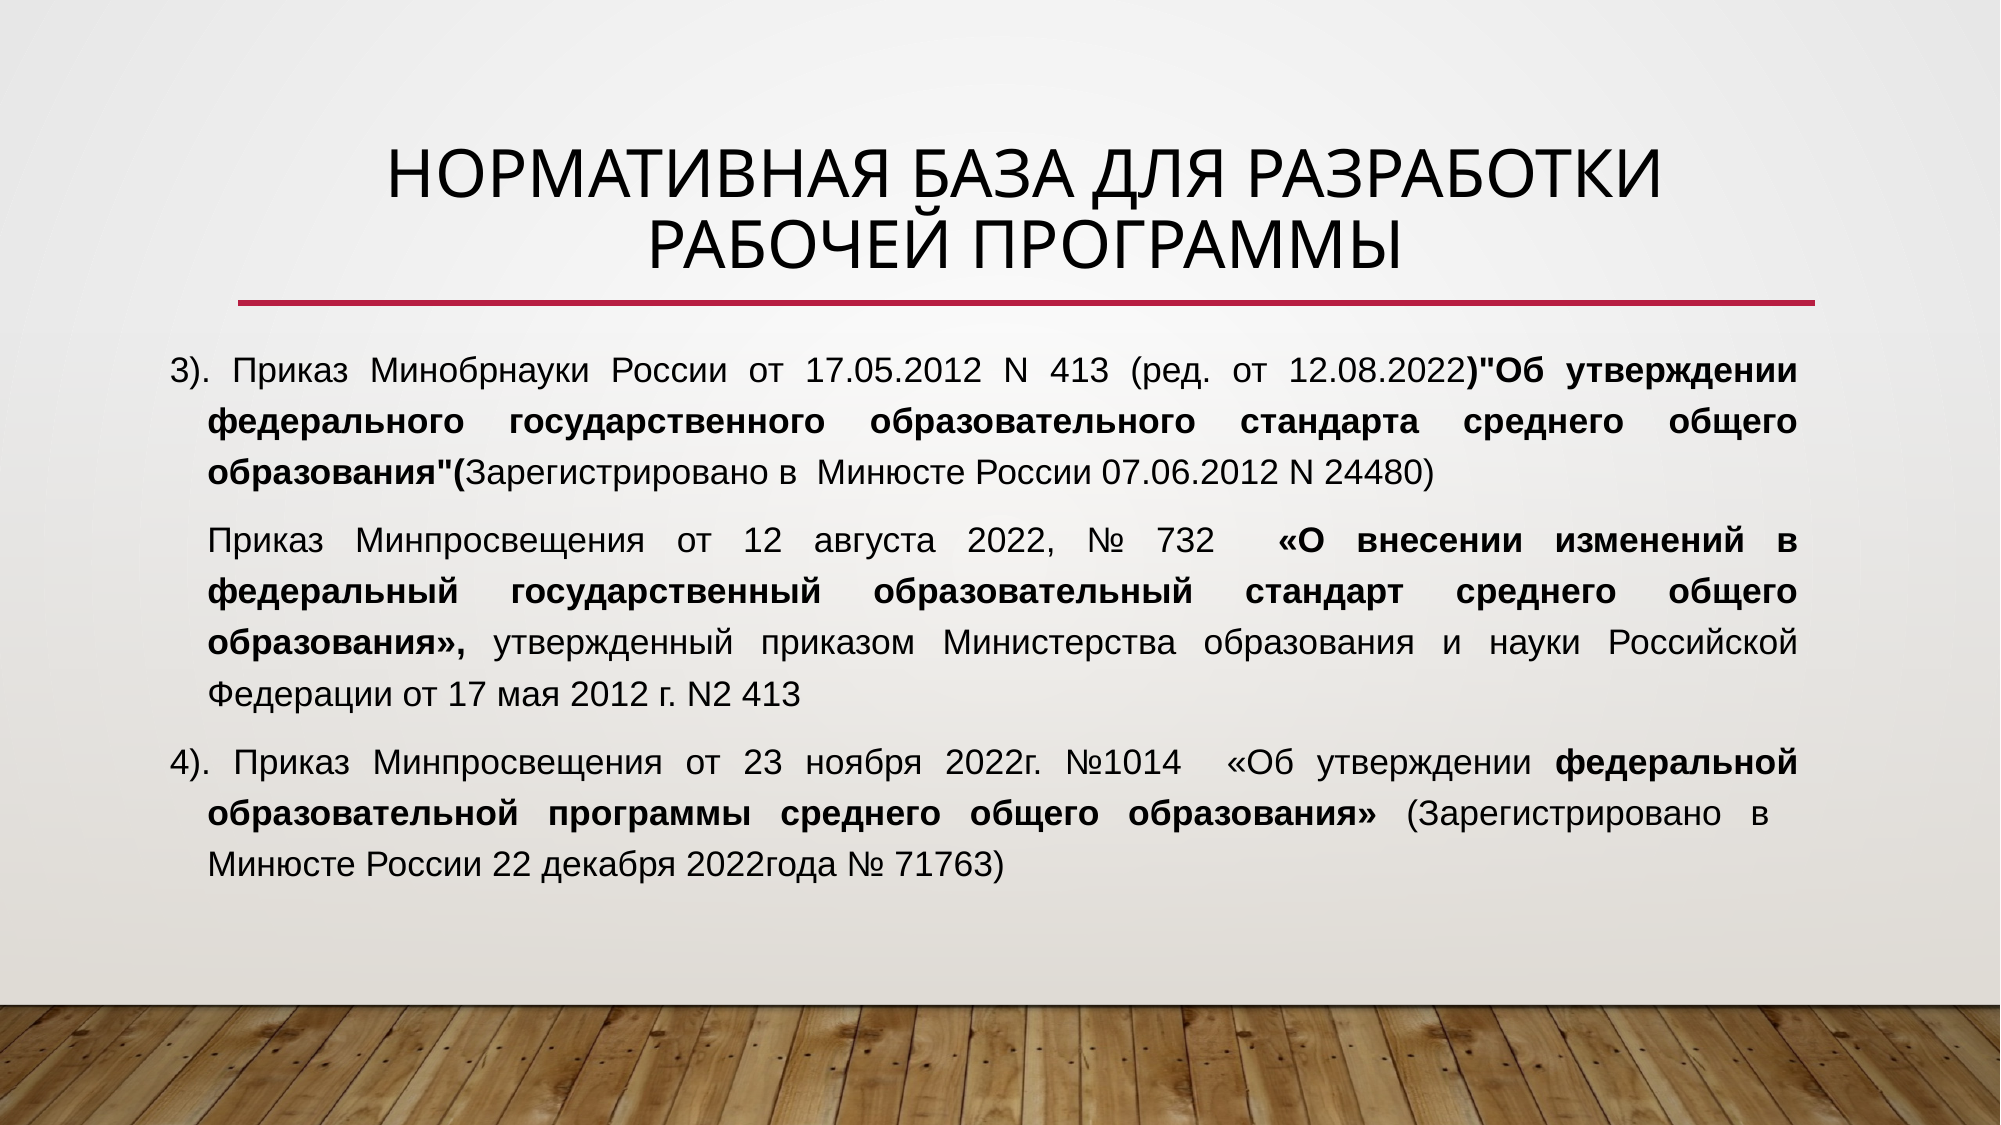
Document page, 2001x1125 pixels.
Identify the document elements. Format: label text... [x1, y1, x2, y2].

list 3). Приказ Минобрнауки России от 17.05.2012 N 413 (ред. от 12.08.2022)"Об утверждении федерального государственного образовательного стандарта среднего общего образования"(Зарегистрировано в Минюсте России 07.06.2012 N 24480) Приказ Минпросвещения от 12 августа 2022, № 732 «О внесении изменений в федеральный государственный образовательный стандарт среднего общего образования», утвержденный приказом Министерства образования и науки Российской Федерации от 17 мая 2012 г. N2 413 4). Приказ Минпросвещения от 23 ноября 2022г. №1014 «Об утверждении федеральной образовательной программы среднего общего образования» (Зарегистрировано в Минюсте России 22 декабря 2022года № 71763) [154, 330, 1814, 897]
picture [0, 1005, 2000, 1125]
title Нормативная база для разработки рабочей программы [238, 131, 1814, 305]
